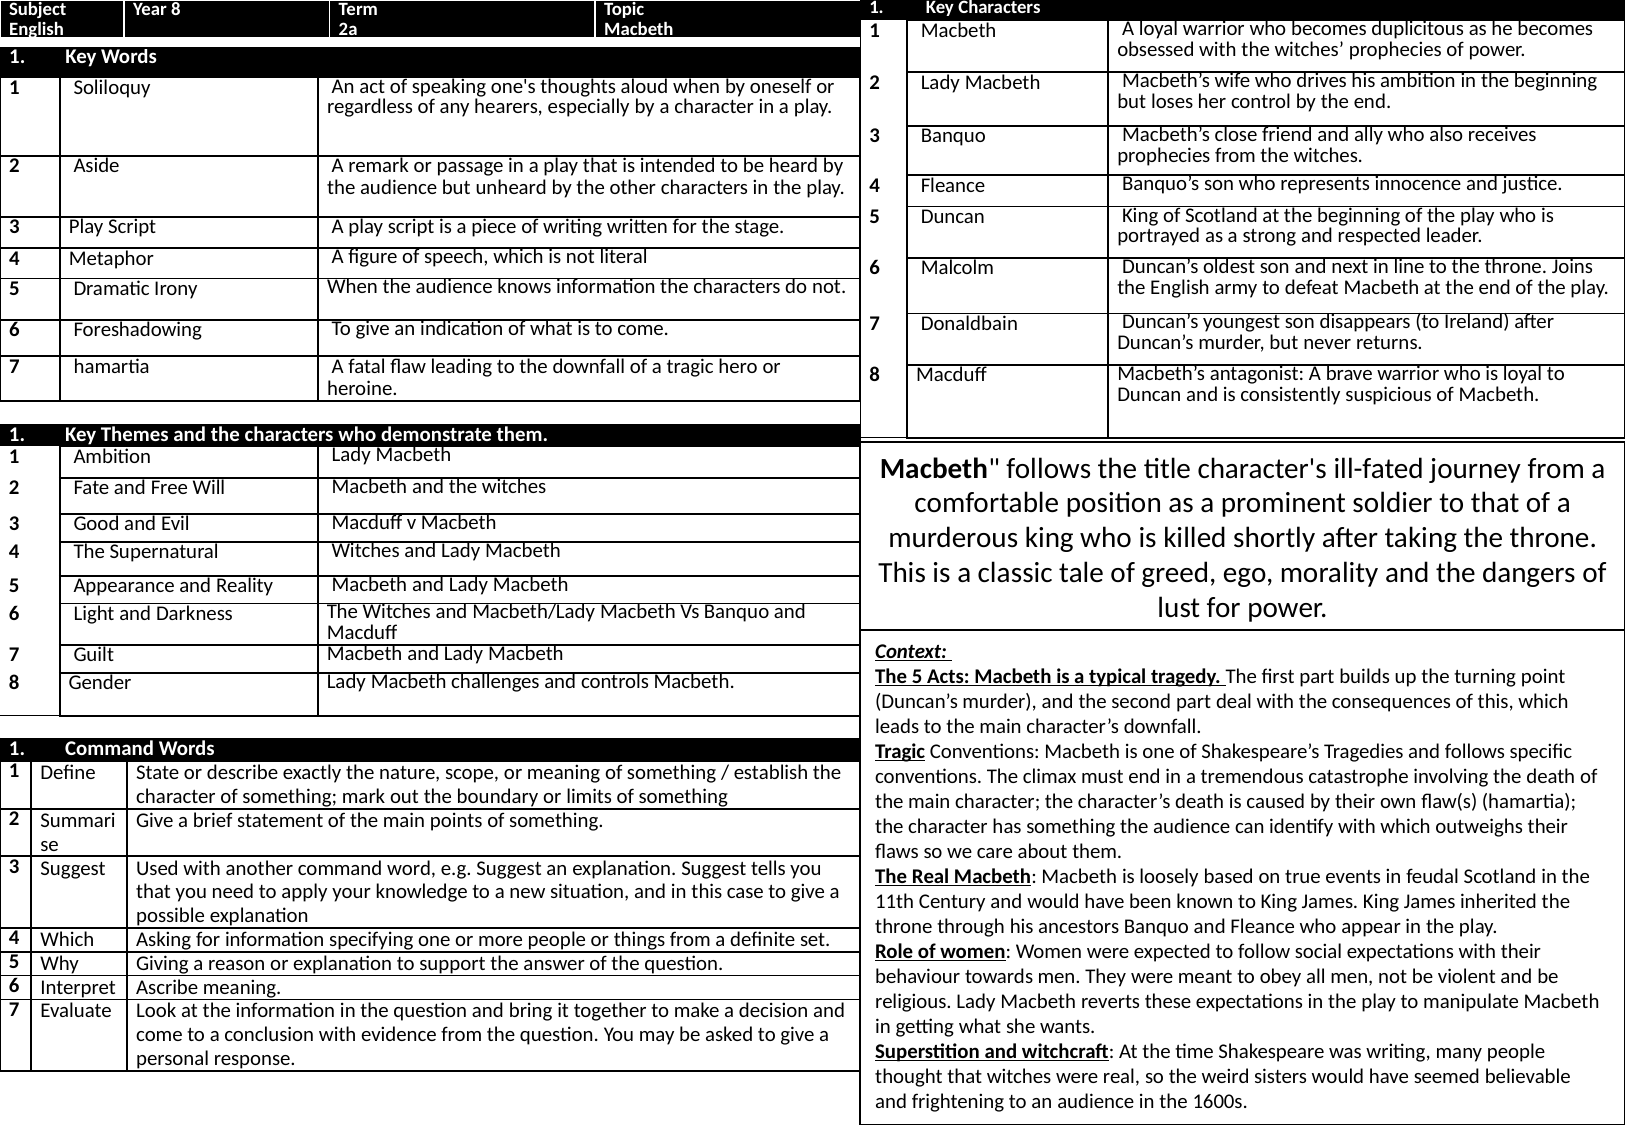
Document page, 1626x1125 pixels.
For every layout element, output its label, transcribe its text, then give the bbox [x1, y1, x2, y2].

table_cell Macduff v Macbeth [319, 515, 859, 541]
table_cell 7 [0, 645, 59, 673]
table_cell Macbeth and the witches [319, 479, 859, 513]
table_cell 4 [1, 249, 59, 278]
table_header Topic Macbeth [596, 1, 860, 37]
table_cell 4 [861, 175, 906, 207]
table_cell 5 [0, 576, 59, 603]
table_cell 2 [1, 810, 30, 855]
table_cell Macbeth and Lady Macbeth [319, 577, 859, 603]
table_cell 1 [0, 446, 59, 478]
table_cell A fatal flaw leading to the downfall of a tragic hero or heroine. [319, 357, 859, 400]
table_cell An act of speaking one's thoughts aloud when by oneself or regardless of any hearers, especially by a character in a play. [319, 78, 859, 155]
table_cell A figure of speech, which is not literal [319, 249, 859, 278]
table_cell Fleance [908, 176, 1107, 206]
table_cell Give a brief statement of the main points of something. [128, 810, 859, 855]
table_cell 1 [1, 78, 59, 155]
table_cell The Witches and Macbeth/Lady Macbeth Vs Banquo and Macduff [319, 604, 859, 644]
table_cell Witches and Lady Macbeth [319, 543, 859, 575]
table_cell 6 [861, 258, 906, 314]
table_cell 6 [1, 976, 30, 999]
table_cell Foreshadowing [61, 321, 317, 355]
table_cell 3 [861, 126, 906, 175]
table_cell hamartia [61, 357, 317, 400]
table_cell Guilt [61, 646, 317, 672]
table_cell Used with another command word, e.g. Suggest an explanation. Suggest tells you that you need to apply your knowledge to a new situation, and in this case to give a possible explanation [128, 857, 859, 927]
text_box Context: The 5 Acts: Macbeth is a typical tragedy. The first part builds up the turning point (Duncan’s murder), and the second part deal with the consequences of this, which leads to the main character’s downfall. Tragic Conventions: Macbeth is one of Shakespeare’s Tragedies and follows specific conventions. The climax must end in a tremendous catastrophe involving the death of the main character; the character’s death is caused by their own flaw(s) (hamartia); the character has something the audience can identify with which outweighs their flaws so we care about them. The Real Macbeth: Macbeth is loosely based on true events in feudal Scotland in the 11th Century and would have been known to King James. King James inherited the throne through his ancestors Banquo and Fleance who appear in the play. Role of women: Women were expected to follow social expectations with their behaviour towards men. They were meant to obey all men, not be violent and be religious. Lady Macbeth reverts these expectations in the play to manipulate Macbeth in getting what she wants. Superstition and witchcraft: At the time Shakespeare was writing, many people thought that witches were real, so the weird sisters would have seemed believable and frightening to an audience in the 1600s. [860, 631, 1619, 1120]
table_cell Metaphor [61, 249, 317, 278]
table_cell 6 [1, 321, 59, 355]
table_cell The Supernatural [61, 543, 317, 575]
table_cell Duncan’s oldest son and next in line to the throne. Joins the English army to defeat Macbeth at the end of the play. [1109, 259, 1624, 313]
table_header Term 2a [330, 1, 594, 37]
table_cell Gender [61, 674, 317, 715]
table_header Key Characters [861, 0, 1624, 20]
table_cell To give an indication of what is to come. [319, 321, 859, 355]
table_cell 8 [861, 365, 906, 437]
table_cell State or describe exactly the nature, scope, or meaning of something / establish the character of something; mark out the boundary or limits of something [128, 762, 859, 808]
table_cell Asking for information specifying one or more people or things from a definite set. [128, 929, 859, 951]
table_cell Ascribe meaning. [128, 976, 859, 999]
table_cell 5 [861, 207, 906, 258]
table_cell Light and Darkness [61, 604, 317, 644]
table_cell 6 [0, 603, 59, 645]
table_cell 5 [1, 953, 30, 975]
table_cell Giving a reason or explanation to support the answer of the question. [128, 953, 859, 975]
table_cell King of Scotland at the beginning of the play who is portrayed as a strong and respected leader. [1109, 207, 1624, 257]
table_header Subject English [1, 1, 123, 37]
table_cell 4 [0, 542, 59, 576]
table_cell Donaldbain [908, 314, 1107, 364]
table_cell Macbeth’s close friend and ally who also receives prophecies from the witches. [1109, 127, 1624, 174]
table_cell 5 [1, 279, 59, 319]
table_cell 3 [0, 514, 59, 542]
table_cell Evaluate [32, 1000, 126, 1070]
table_cell Look at the information in the question and bring it together to make a decision and come to a conclusion with evidence from the question. You may be asked to give a personal response. [128, 1000, 859, 1070]
table_cell 1 [861, 20, 906, 72]
table_cell 3 [1, 218, 59, 247]
table_cell Dramatic Irony [61, 279, 317, 319]
table_cell 2 [0, 478, 59, 514]
table_cell Soliloquy [61, 78, 317, 155]
table_cell Fate and Free Will [61, 479, 317, 513]
table_cell Aside [61, 157, 317, 216]
table_cell Lady Macbeth challenges and controls Macbeth. [319, 674, 859, 715]
table_cell Interpret [32, 976, 126, 999]
text_box [859, 631, 1625, 1125]
table_cell 4 [1, 929, 30, 951]
table_cell Summarise [32, 810, 126, 855]
table_cell Malcolm [908, 259, 1107, 313]
table_cell Lady Macbeth [319, 447, 859, 477]
table_cell A remark or passage in a play that is intended to be heard by the audience but unheard by the other characters in the play. [319, 157, 859, 216]
table_cell Suggest [32, 857, 126, 927]
table_cell 3 [1, 857, 30, 927]
table_header Key Themes and the characters who demonstrate them. [0, 425, 860, 446]
table_cell Why [32, 953, 126, 975]
table_cell 2 [1, 157, 59, 216]
table_cell 1 [1, 762, 30, 808]
table_cell 8 [0, 673, 59, 715]
table_cell Play Script [61, 218, 317, 247]
table_cell Macbeth’s antagonist: A brave warrior who is loyal to Duncan and is consistently suspicious of Macbeth. [1109, 366, 1624, 437]
table_cell Macduff [908, 366, 1107, 437]
table_cell 7 [861, 314, 906, 365]
table_cell Macbeth and Lady Macbeth [319, 646, 859, 672]
table_cell Macbeth’s wife who drives his ambition in the beginning but loses her control by the end. [1109, 73, 1624, 125]
table_cell Banquo’s son who represents innocence and justice. [1109, 176, 1624, 206]
table_cell 2 [861, 72, 906, 126]
table_cell When the audience knows information the characters do not. [319, 279, 859, 319]
table_cell A play script is a piece of writing written for the stage. [319, 218, 859, 247]
table_cell 7 [1, 1000, 30, 1070]
table_cell Lady Macbeth [908, 73, 1107, 125]
table_cell Good and Evil [61, 515, 317, 541]
table_cell Banquo [908, 127, 1107, 174]
table_cell Macbeth [908, 21, 1107, 71]
table_cell A loyal warrior who becomes duplicitous as he becomes obsessed with the witches’ prophecies of power. [1109, 21, 1624, 71]
table_cell Appearance and Reality [61, 577, 317, 603]
text_box Macbeth" follows the title character's ill-fated journey from a comfortable position as a prominent soldier to that of a murderous king who is killed shortly after taking the throne. This is a classic tale of greed, ego, morality and the dangers of lust for power. [859, 441, 1625, 631]
table_cell 7 [1, 357, 59, 400]
table_cell Define [32, 762, 126, 808]
table_header Command Words [1, 740, 859, 760]
table_header Key Words [1, 49, 859, 77]
table_cell Duncan [908, 207, 1107, 257]
table_header Year 8 [125, 1, 329, 37]
table_cell Duncan’s youngest son disappears (to Ireland) after Duncan’s murder, but never returns. [1109, 314, 1624, 364]
table_cell Which [32, 929, 126, 951]
table_cell Ambition [61, 447, 317, 477]
